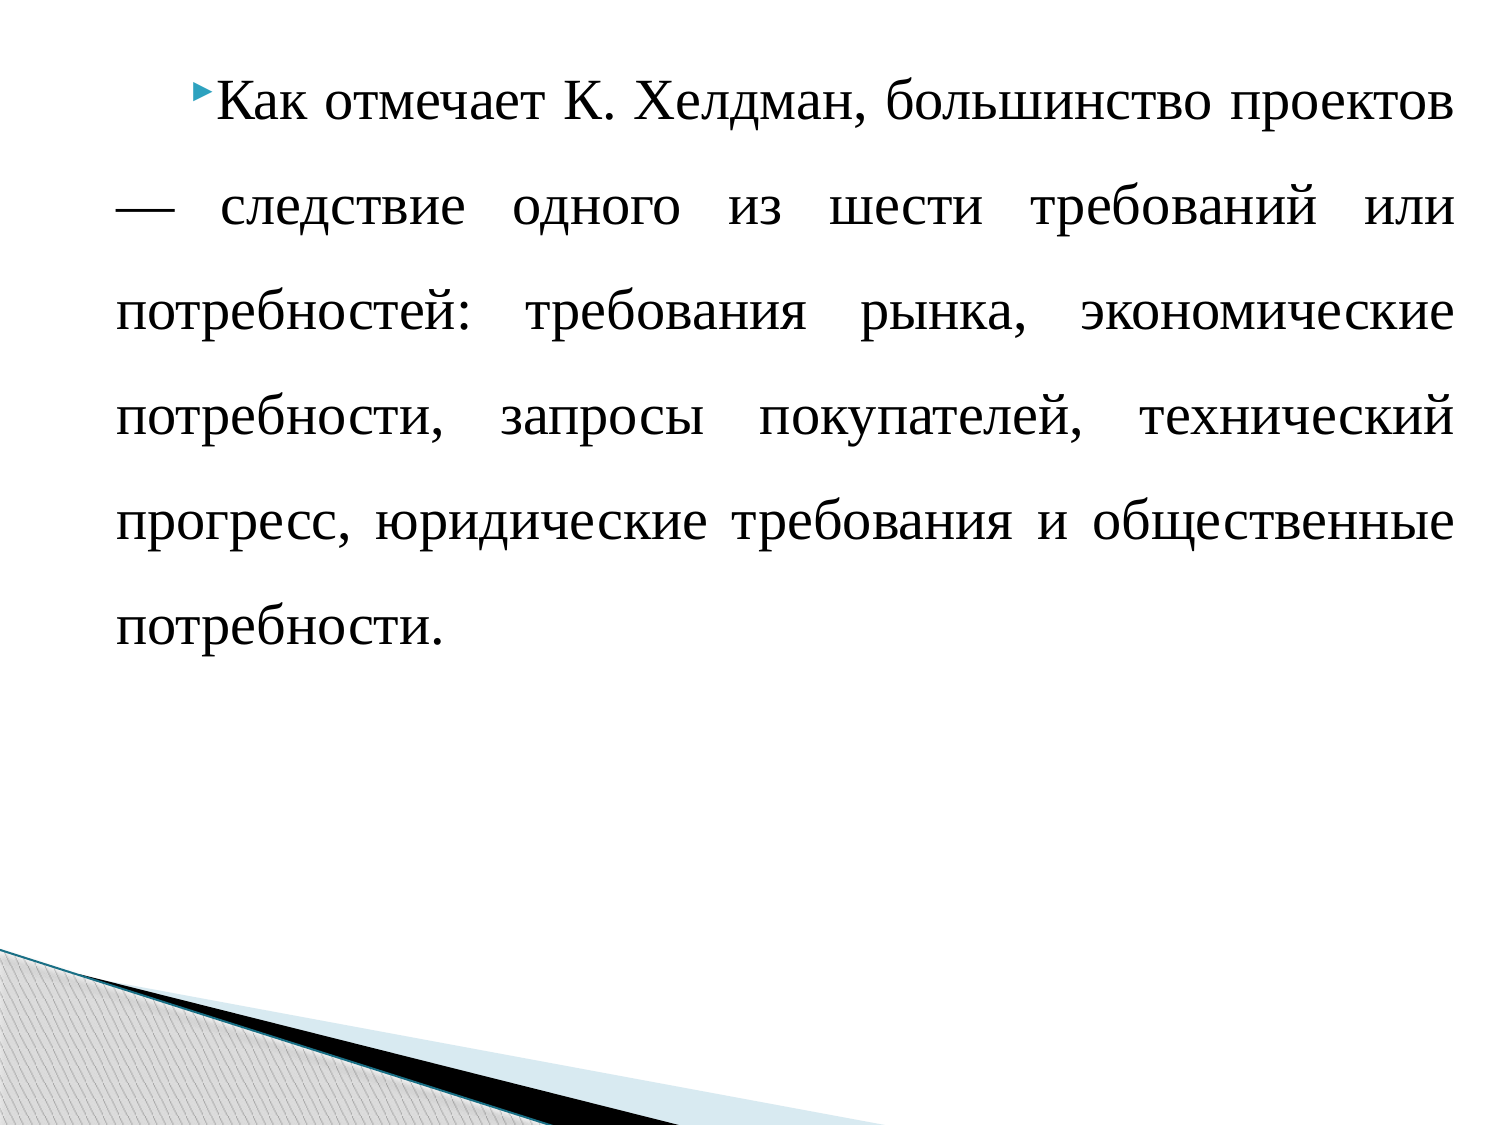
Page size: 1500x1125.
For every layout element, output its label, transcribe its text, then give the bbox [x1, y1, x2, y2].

list Как отмечает К. Хелдман, большинство проектов — следствие одного из шести требо­ваний или потребностей: требования рынка, экономические потребности, запросы покупателей, технический прогресс, юридические требования и общественные потребности. [41, 19, 1471, 1106]
